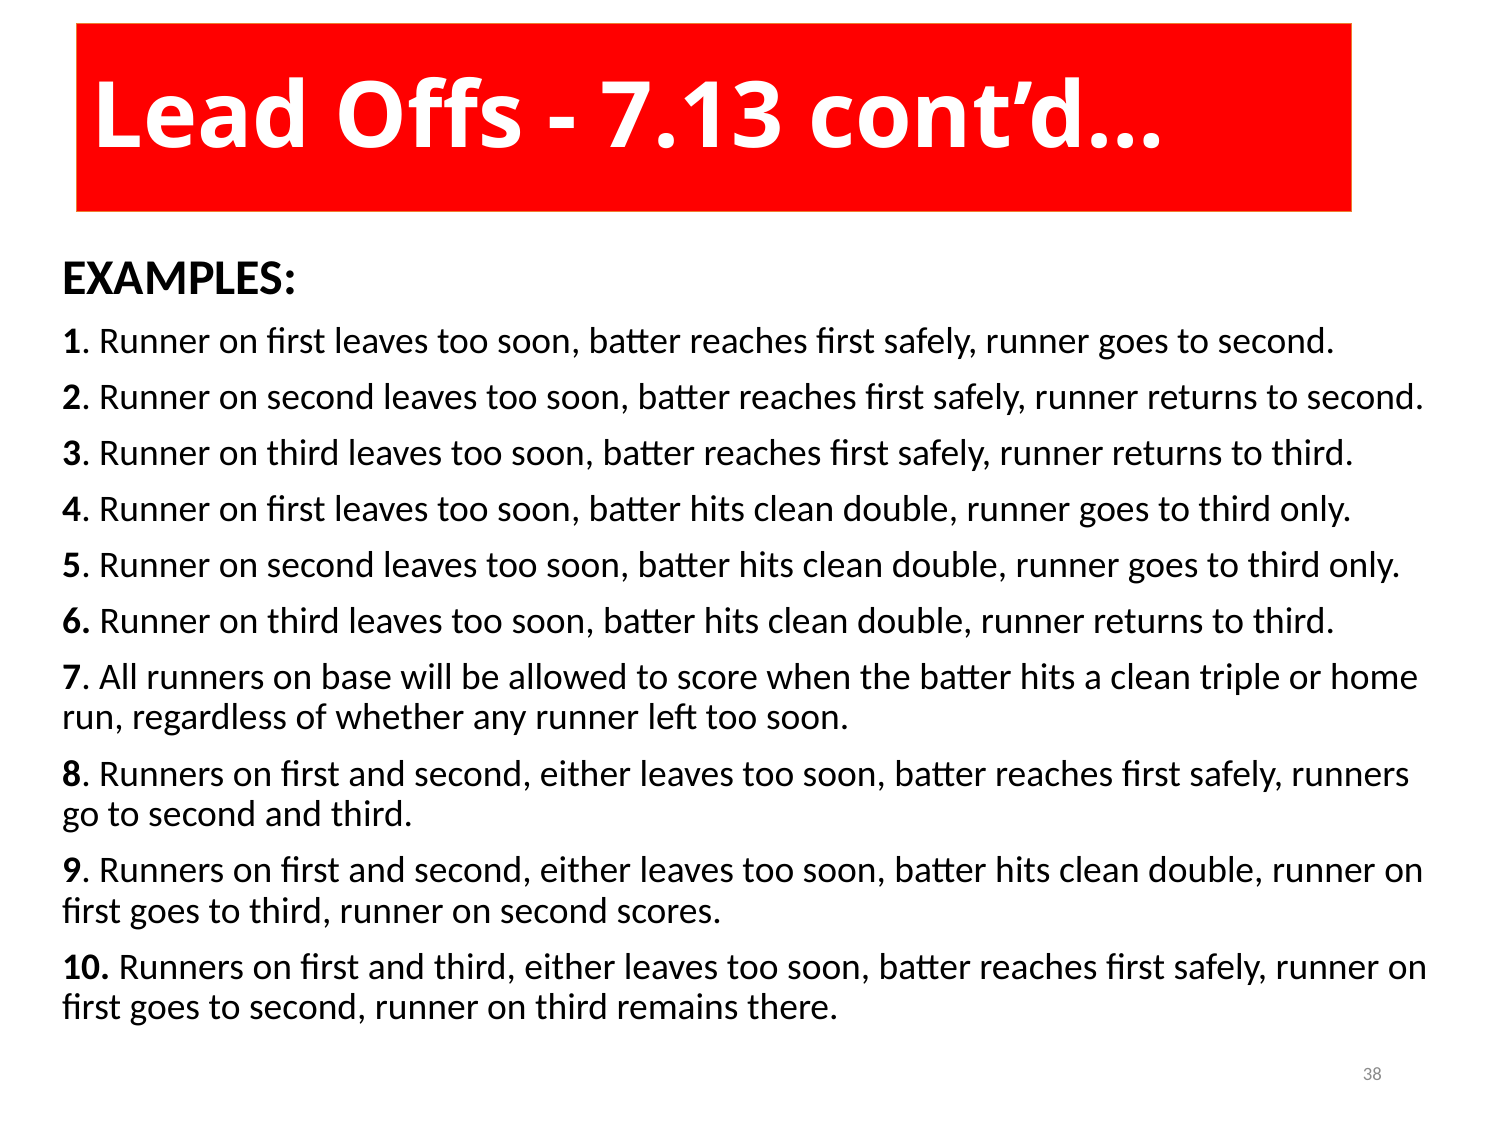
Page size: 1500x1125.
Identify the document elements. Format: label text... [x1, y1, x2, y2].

slide_number 38 [1059, 1042, 1397, 1103]
title Lead Offs - 7.13 cont’d… [76, 23, 1352, 212]
list EXAMPLES: 1. Runner on first leaves too soon, batter reaches first safely, runner goes to second. 2. Runner on second leaves too soon, batter reaches first safely, runner returns to second. 3. Runner on third leaves too soon, batter reaches first safely, runner returns to third. 4. Runner on first leaves too soon, batter hits clean double, runner goes to third only. 5. Runner on second leaves too soon, batter hits clean double, runner goes to third only. 6. Runner on third leaves too soon, batter hits clean double, runner returns to third. 7. All runners on base will be allowed to score when the batter hits a clean triple or home run, regardless of whether any runner left too soon. 8. Runners on first and second, either leaves too soon, batter reaches first safely, runners go to second and third. 9. Runners on first and second, either leaves too soon, batter hits clean double, runner on first goes to third, runner on second scores. 10. Runners on first and third, either leaves too soon, batter reaches first safely, runner on first goes to second, runner on third remains there. [47, 243, 1453, 1077]
